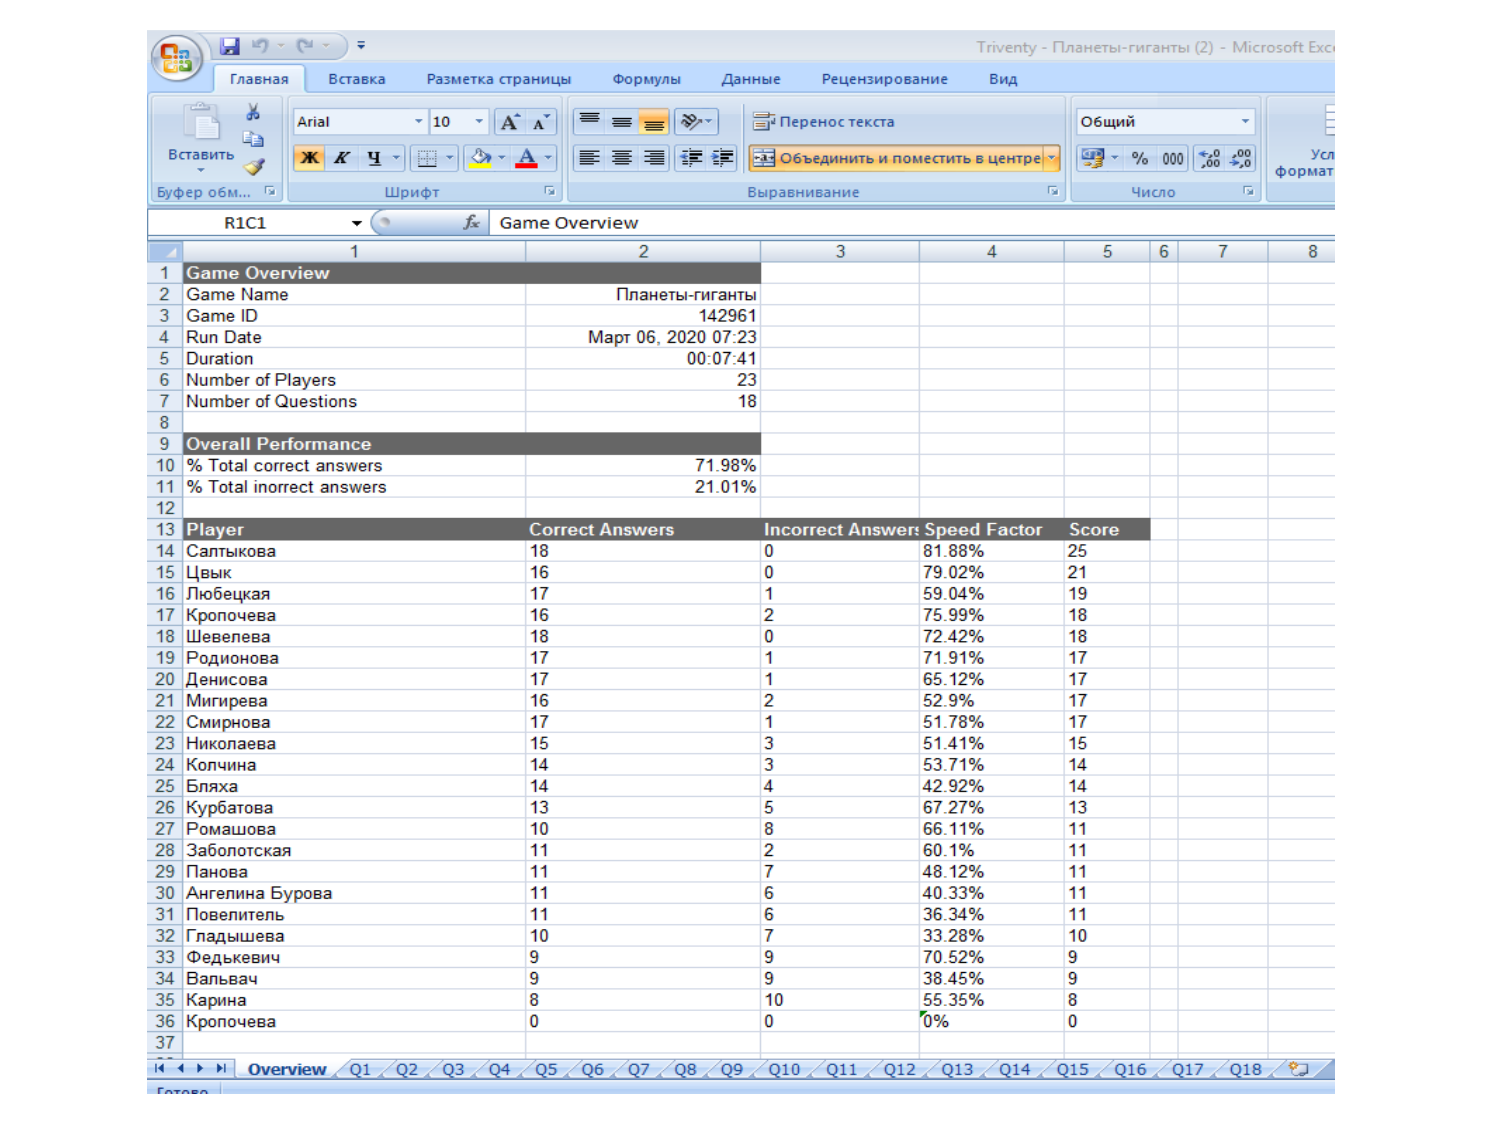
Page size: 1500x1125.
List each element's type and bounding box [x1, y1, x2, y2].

picture [147, 30, 1335, 1095]
